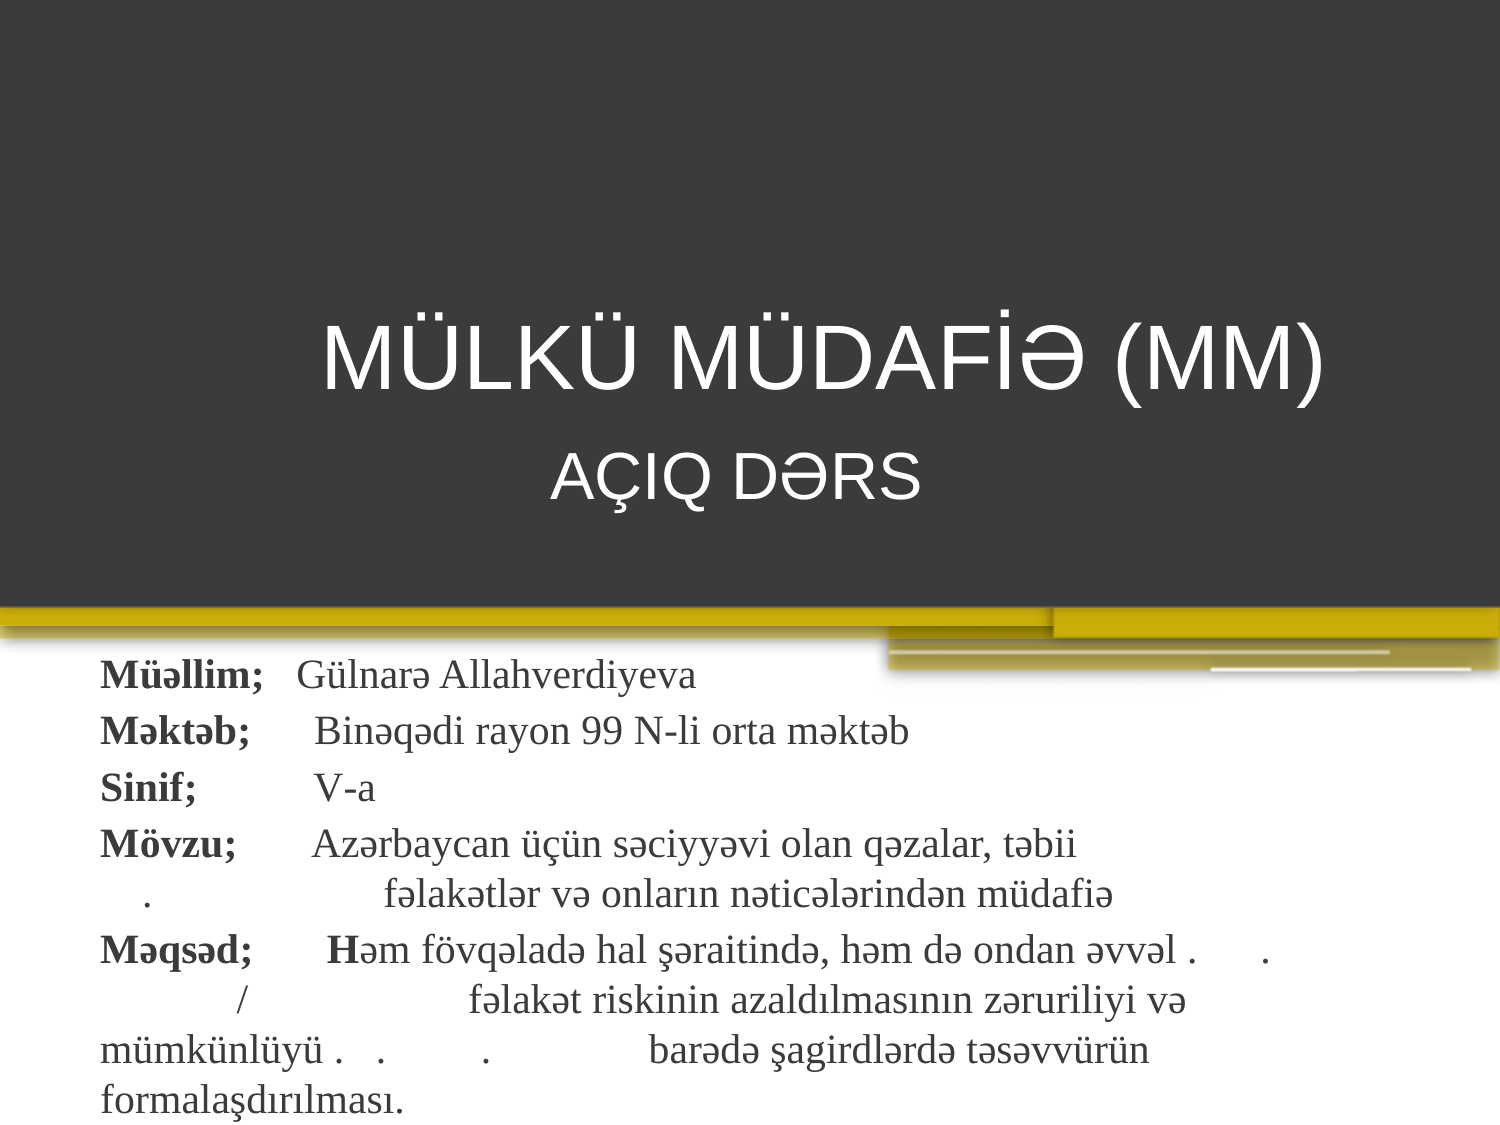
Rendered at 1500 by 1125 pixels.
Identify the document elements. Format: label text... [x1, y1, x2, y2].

title MÜLKÜ MÜDAFİƏ (MM) AÇIQ DƏRS [0, 37, 1500, 525]
subtitle Müəllim; Gülnarə Allahverdiyeva Məktəb; Binəqədi rayon 99 N-li orta məktəb Sinif; V-a Mövzu; Azərbaycan üçün səciyyəvi olan qəzalar, təbii . fəlakətlər və onların nəticələrindən müdafiə Məqsəd; Həm fövqəladə hal şəraitində, həm də ondan əvvəl . . / fəlakət riskinin azaldılmasının zəruriliyi və mümkünlüyü . . . barədə şagirdlərdə təsəvvürün formalaşdırılması. [75, 639, 1325, 928]
